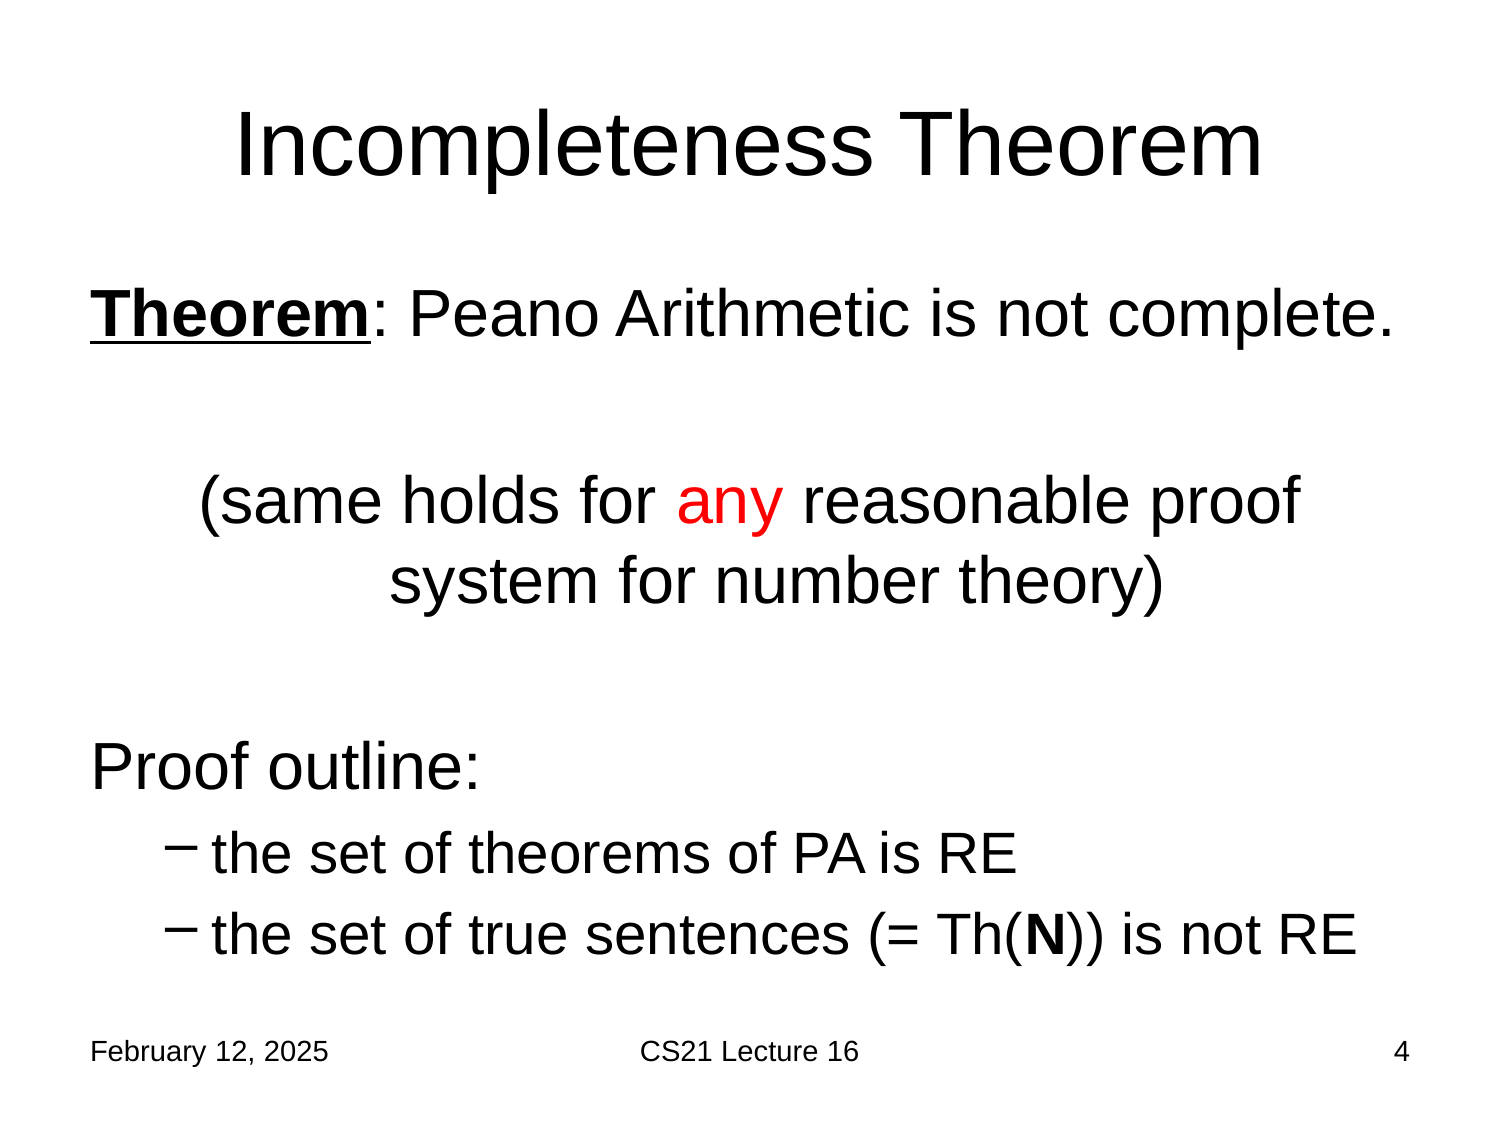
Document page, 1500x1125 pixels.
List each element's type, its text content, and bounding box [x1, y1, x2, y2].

title Incompleteness Theorem [75, 45, 1425, 233]
slide_number 4 [1074, 1024, 1426, 1103]
footer CS21 Lecture 16 [512, 1024, 988, 1103]
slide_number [74, 1024, 426, 1103]
list Theorem: Peano Arithmetic is not complete. (same holds for any reasonable proof system for number theory) Proof outline: the set of theorems of PA is RE the set of true sentences (= Th(N)) is not RE [75, 262, 1425, 1005]
